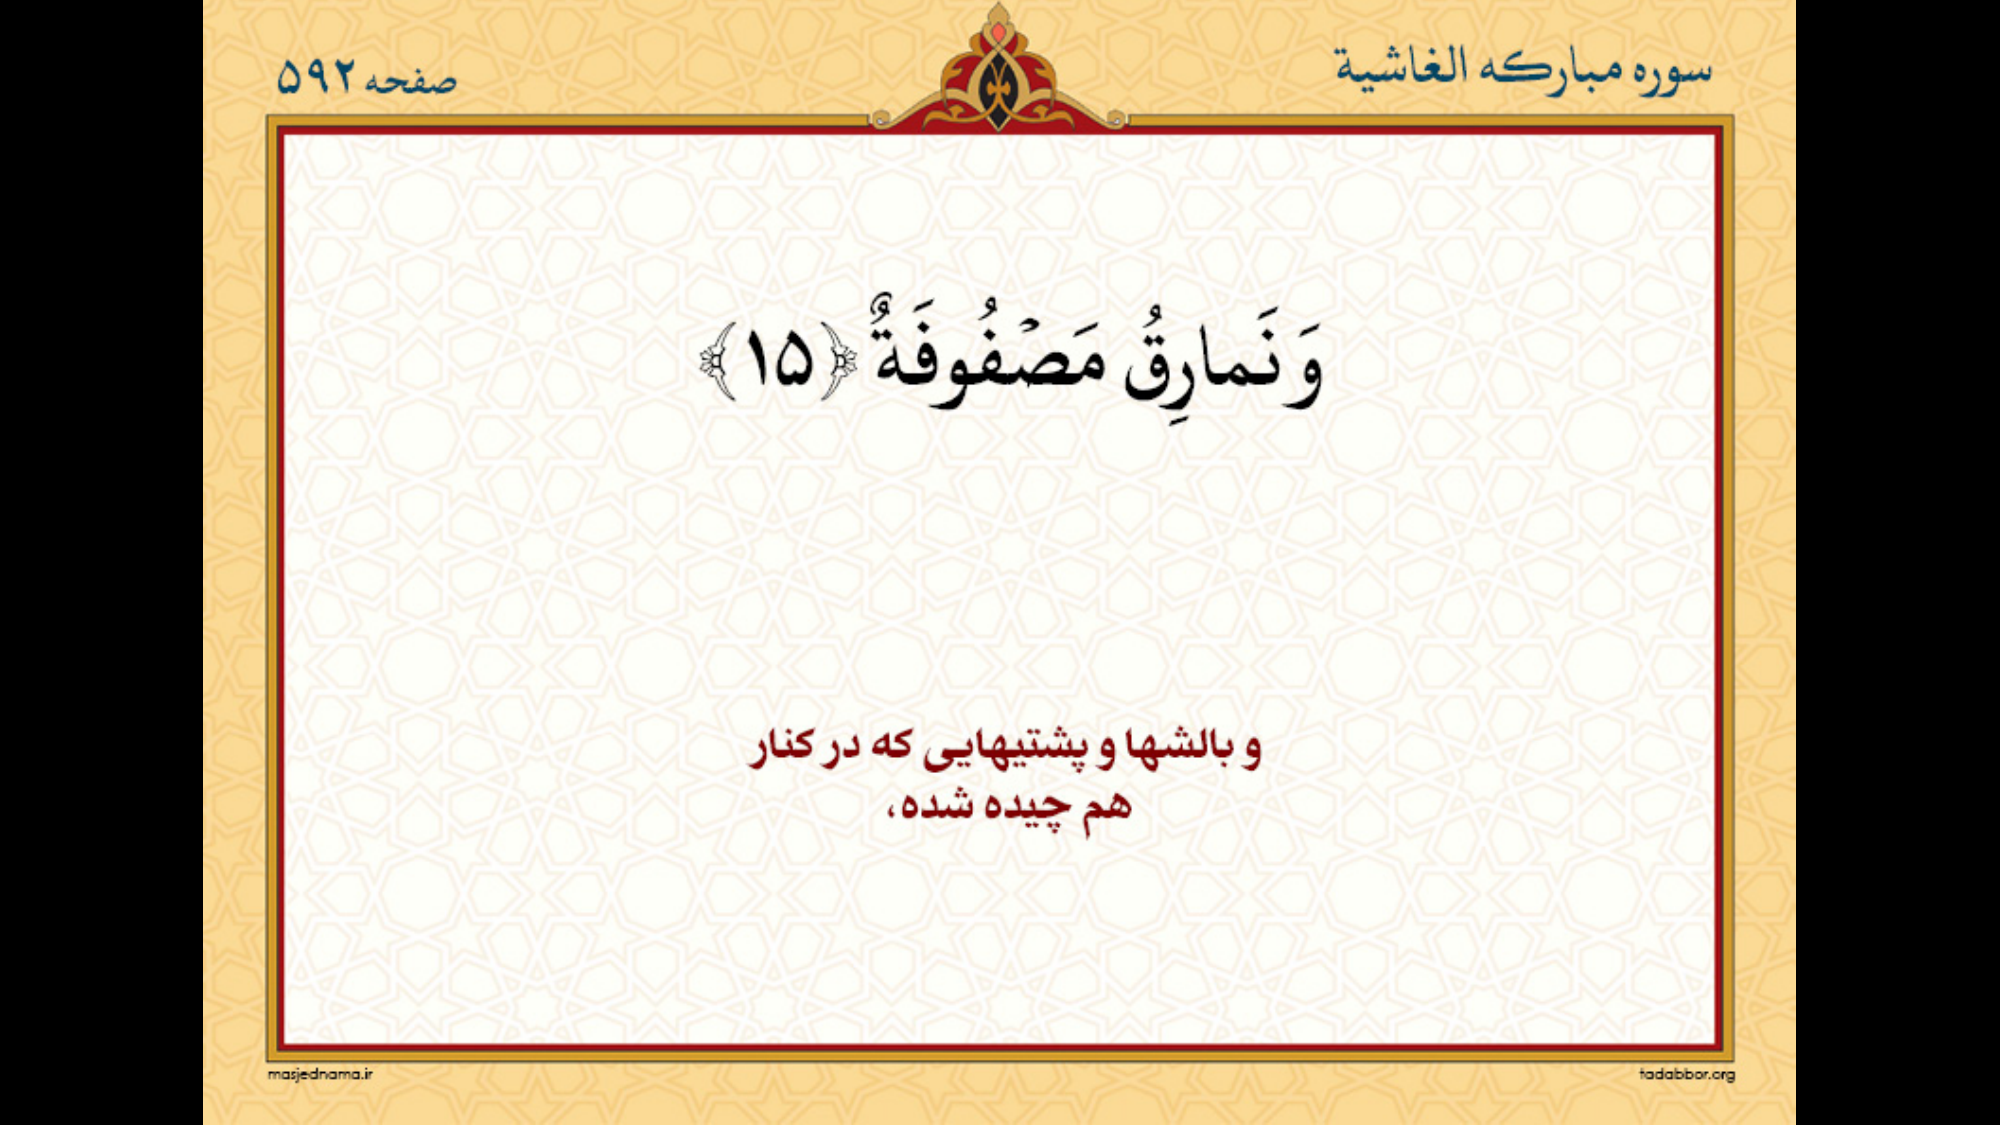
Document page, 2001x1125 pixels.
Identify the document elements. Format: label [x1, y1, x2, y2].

picture [203, 0, 1796, 1125]
